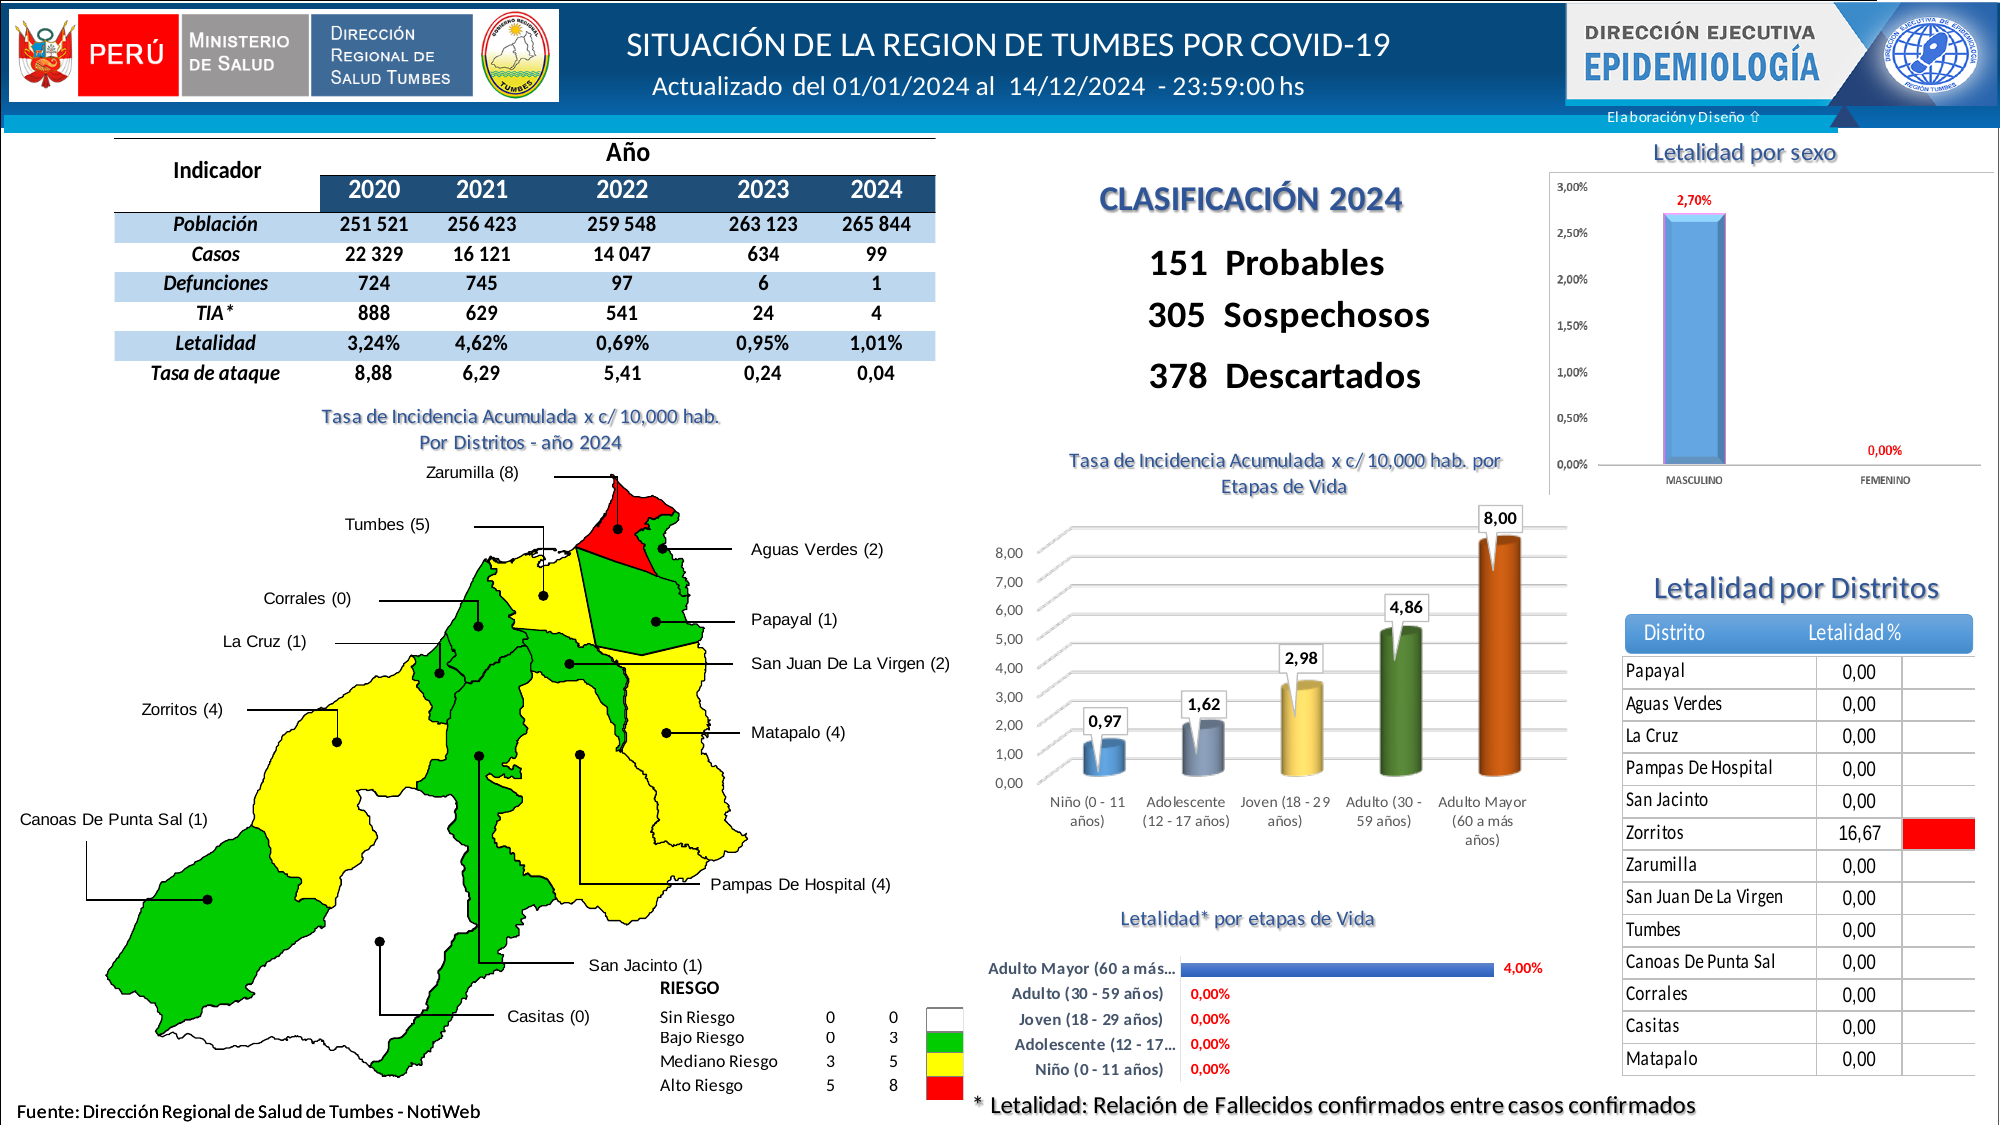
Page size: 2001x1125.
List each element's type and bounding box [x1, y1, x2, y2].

text_box [0, 0, 2000, 1125]
